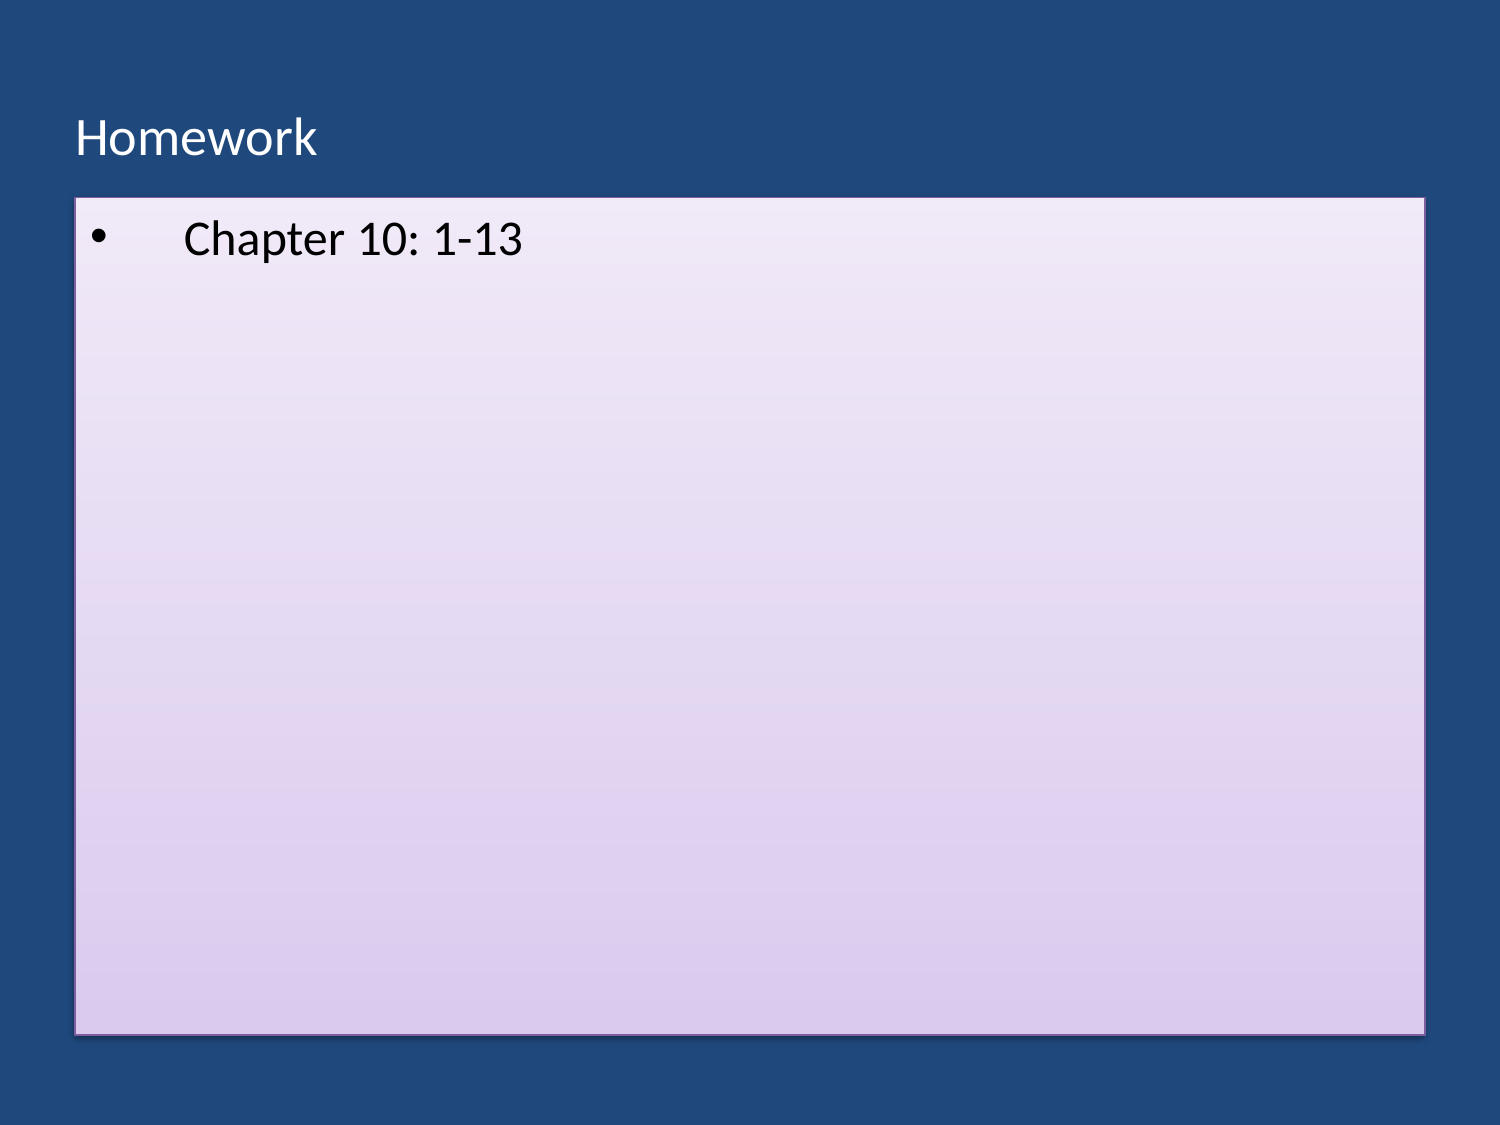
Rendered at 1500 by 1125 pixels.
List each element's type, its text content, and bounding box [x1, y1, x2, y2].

list Chapter 10: 1-13 [74, 197, 1426, 1036]
title Homework [60, 93, 1411, 175]
